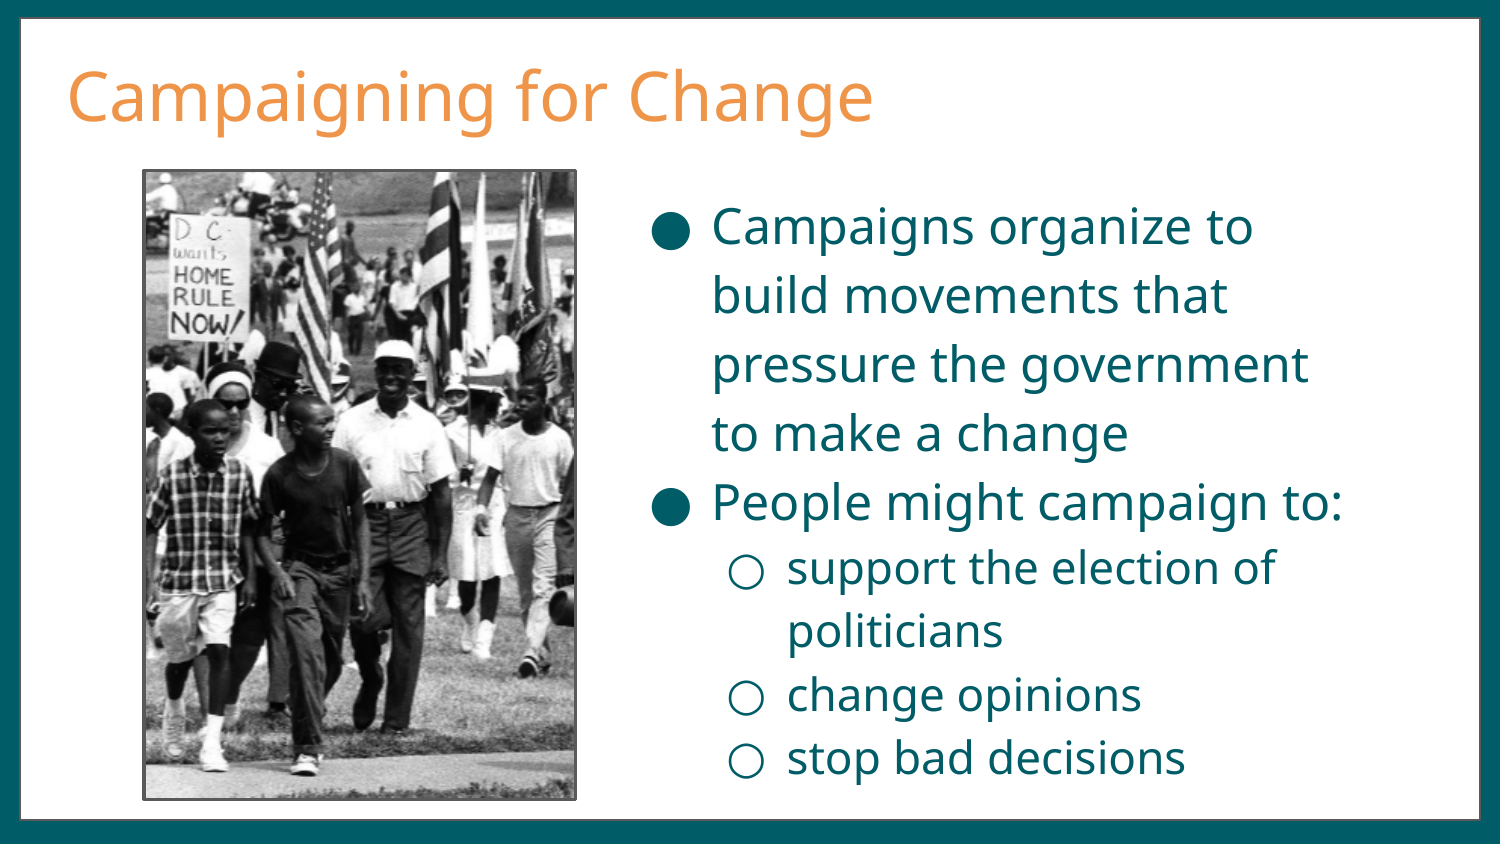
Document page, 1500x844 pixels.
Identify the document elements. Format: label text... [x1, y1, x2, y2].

list Campaigns organize to build movements that pressure the government to make a change People might campaign to: support the election of politicians change opinions stop bad decisions [621, 170, 1387, 799]
picture [145, 171, 575, 798]
title Campaigning for Change [51, 25, 1449, 197]
